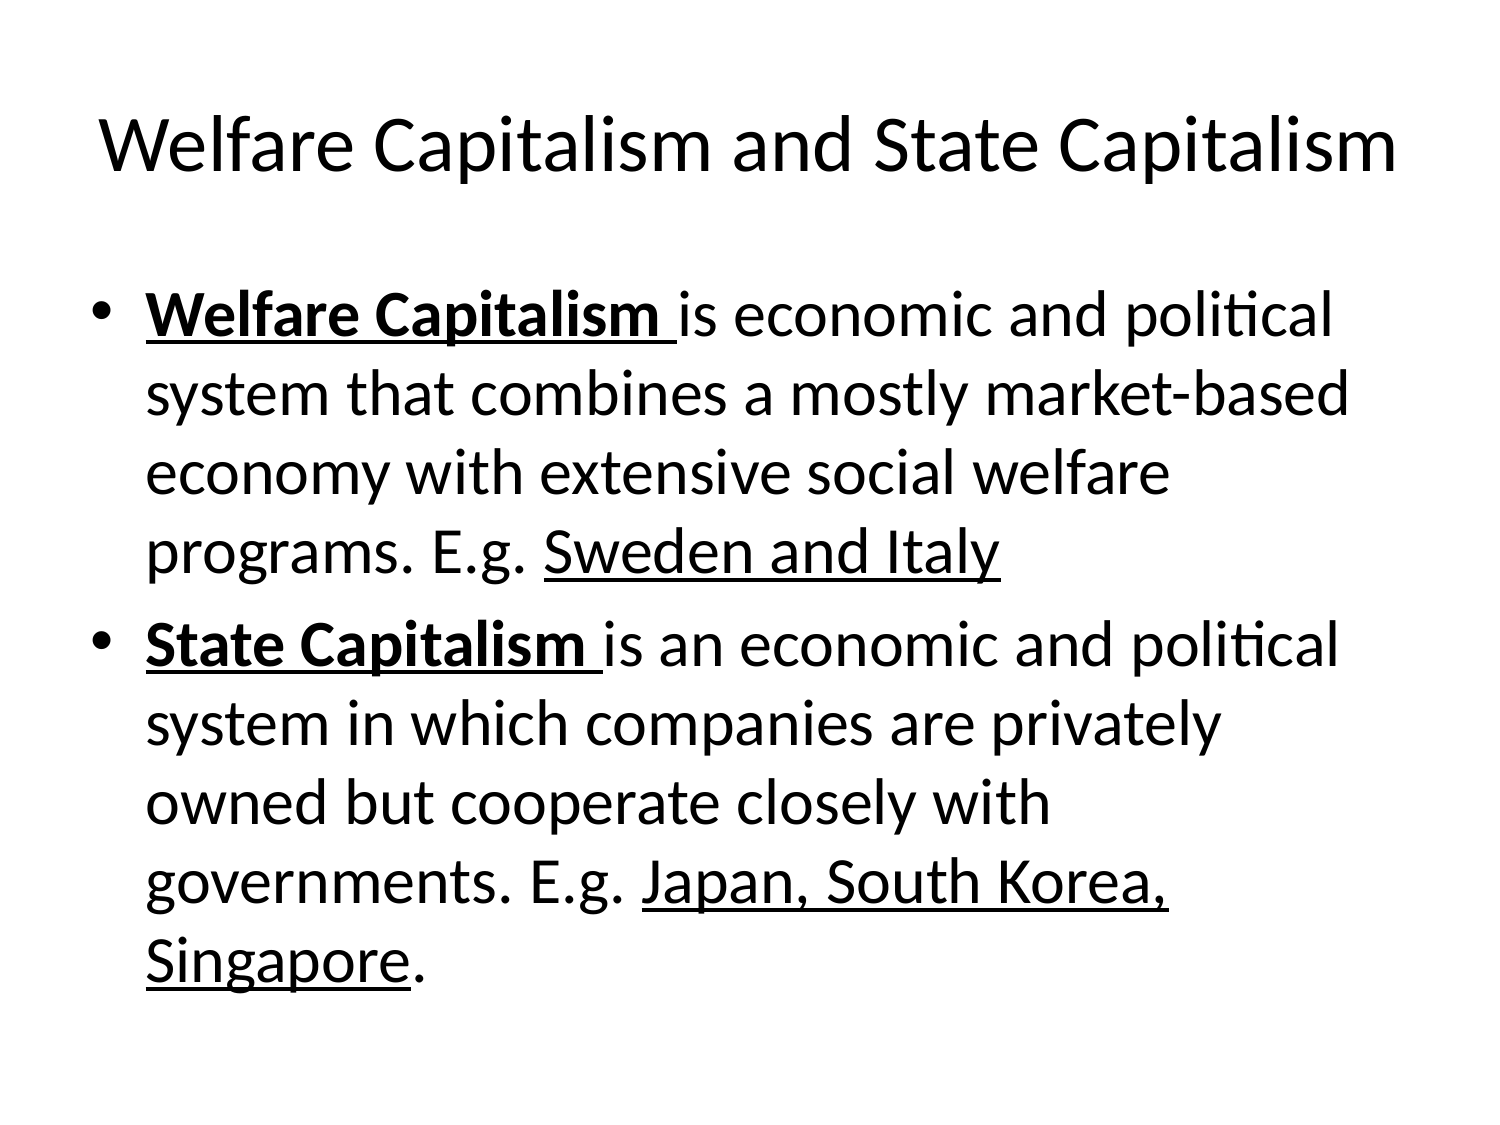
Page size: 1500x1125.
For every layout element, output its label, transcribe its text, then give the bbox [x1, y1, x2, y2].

title Welfare Capitalism and State Capitalism [75, 45, 1425, 233]
list Welfare Capitalism is economic and political system that combines a mostly market-based economy with extensive social welfare programs. E.g. Sweden and Italy State Capitalism is an economic and political system in which companies are privately owned but cooperate closely with governments. E.g. Japan, South Korea, Singapore. [75, 262, 1425, 1005]
